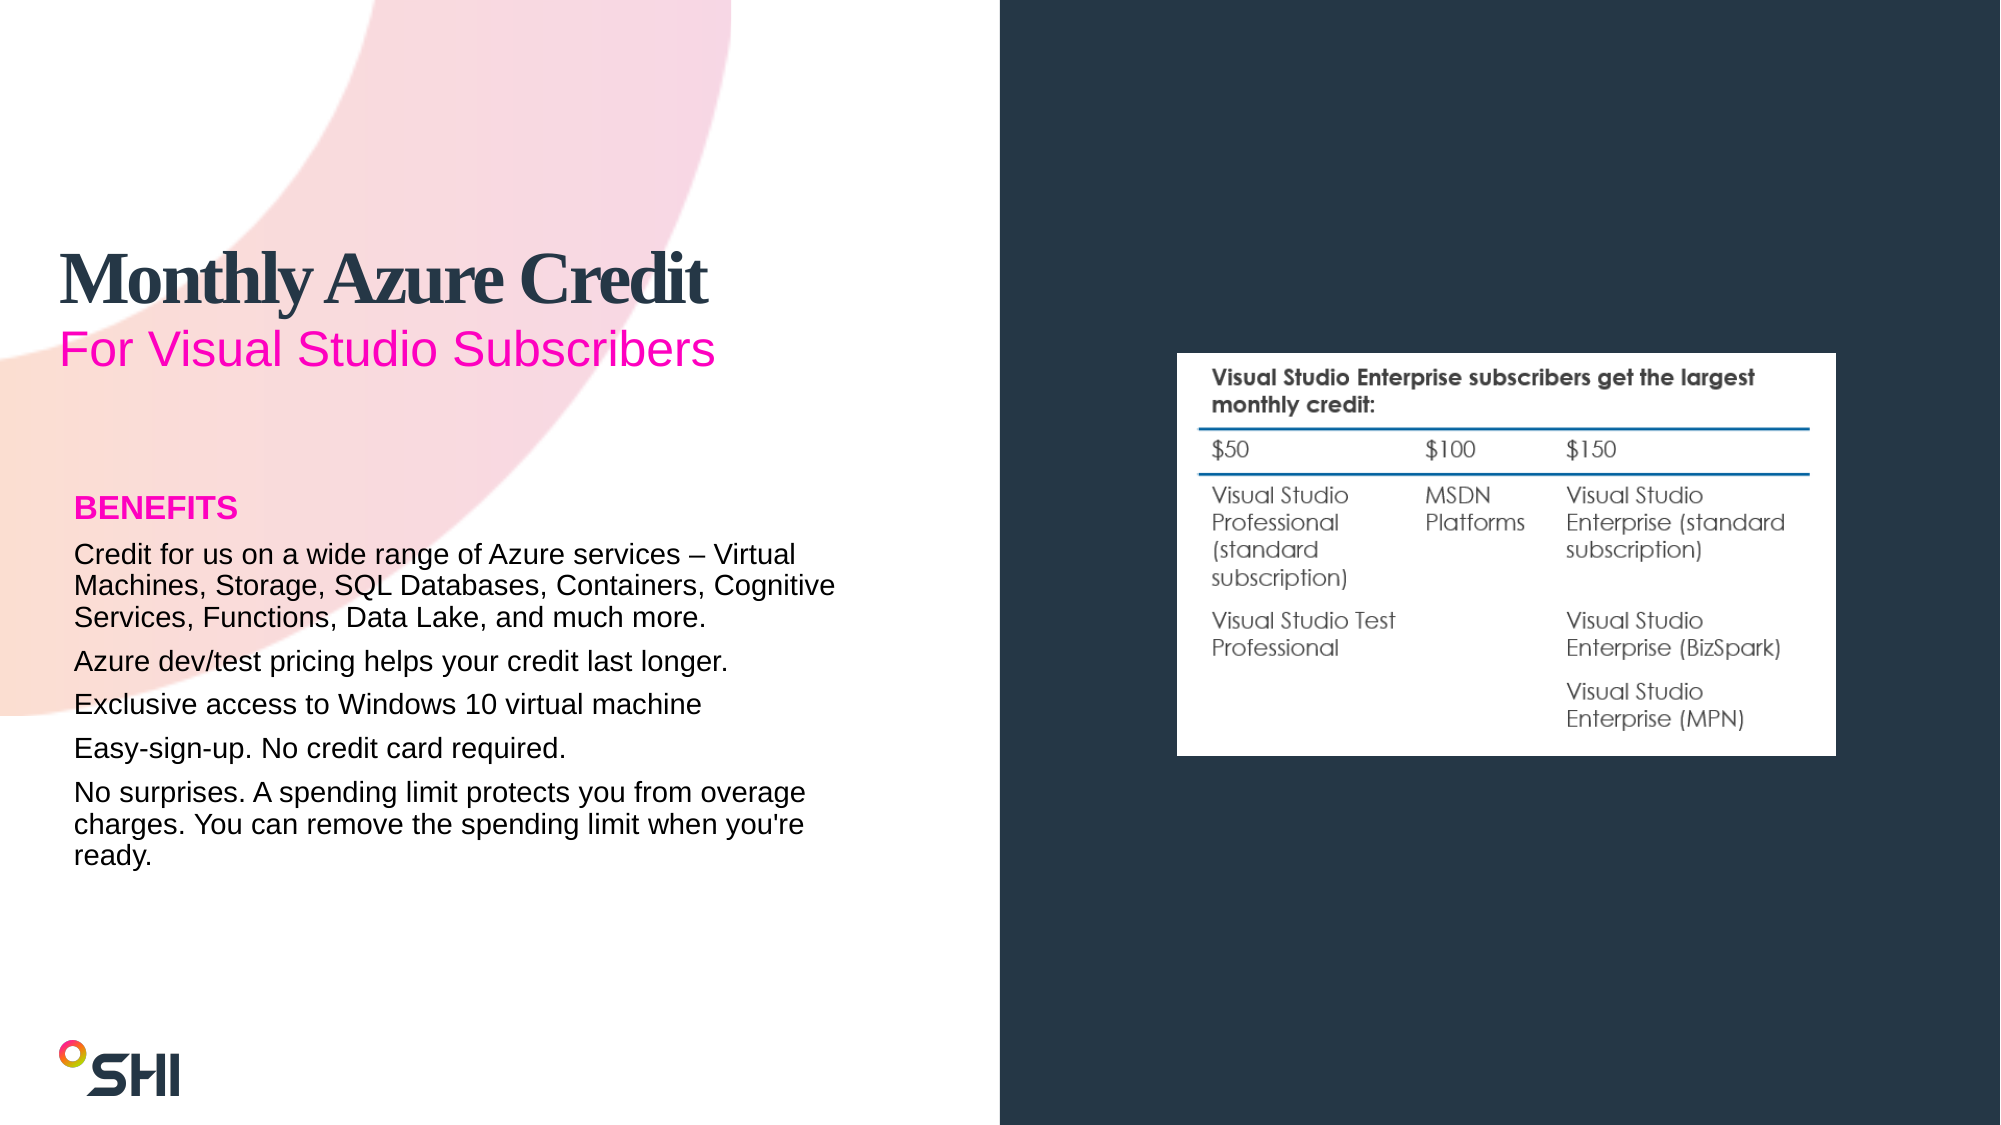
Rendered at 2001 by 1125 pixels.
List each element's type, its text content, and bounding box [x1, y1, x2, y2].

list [1176, 353, 1836, 756]
picture [59, 1040, 179, 1096]
list For Visual Studio Subscribers [59, 313, 887, 392]
title Monthly Azure Credit [59, 126, 887, 313]
list BENEFITS Credit for us on a wide range of Azure services – Virtual Machines, Storage, SQL Databases, Containers, Cognitive Services, Functions, Data Lake, and much more. Azure dev/test pricing helps your credit last longer. Exclusive access to Windows 10 virtual machine Easy-sign-up. No credit card required. No surprises. A spending limit protects you from overage charges. You can remove the spending limit when you're ready. [59, 483, 887, 967]
